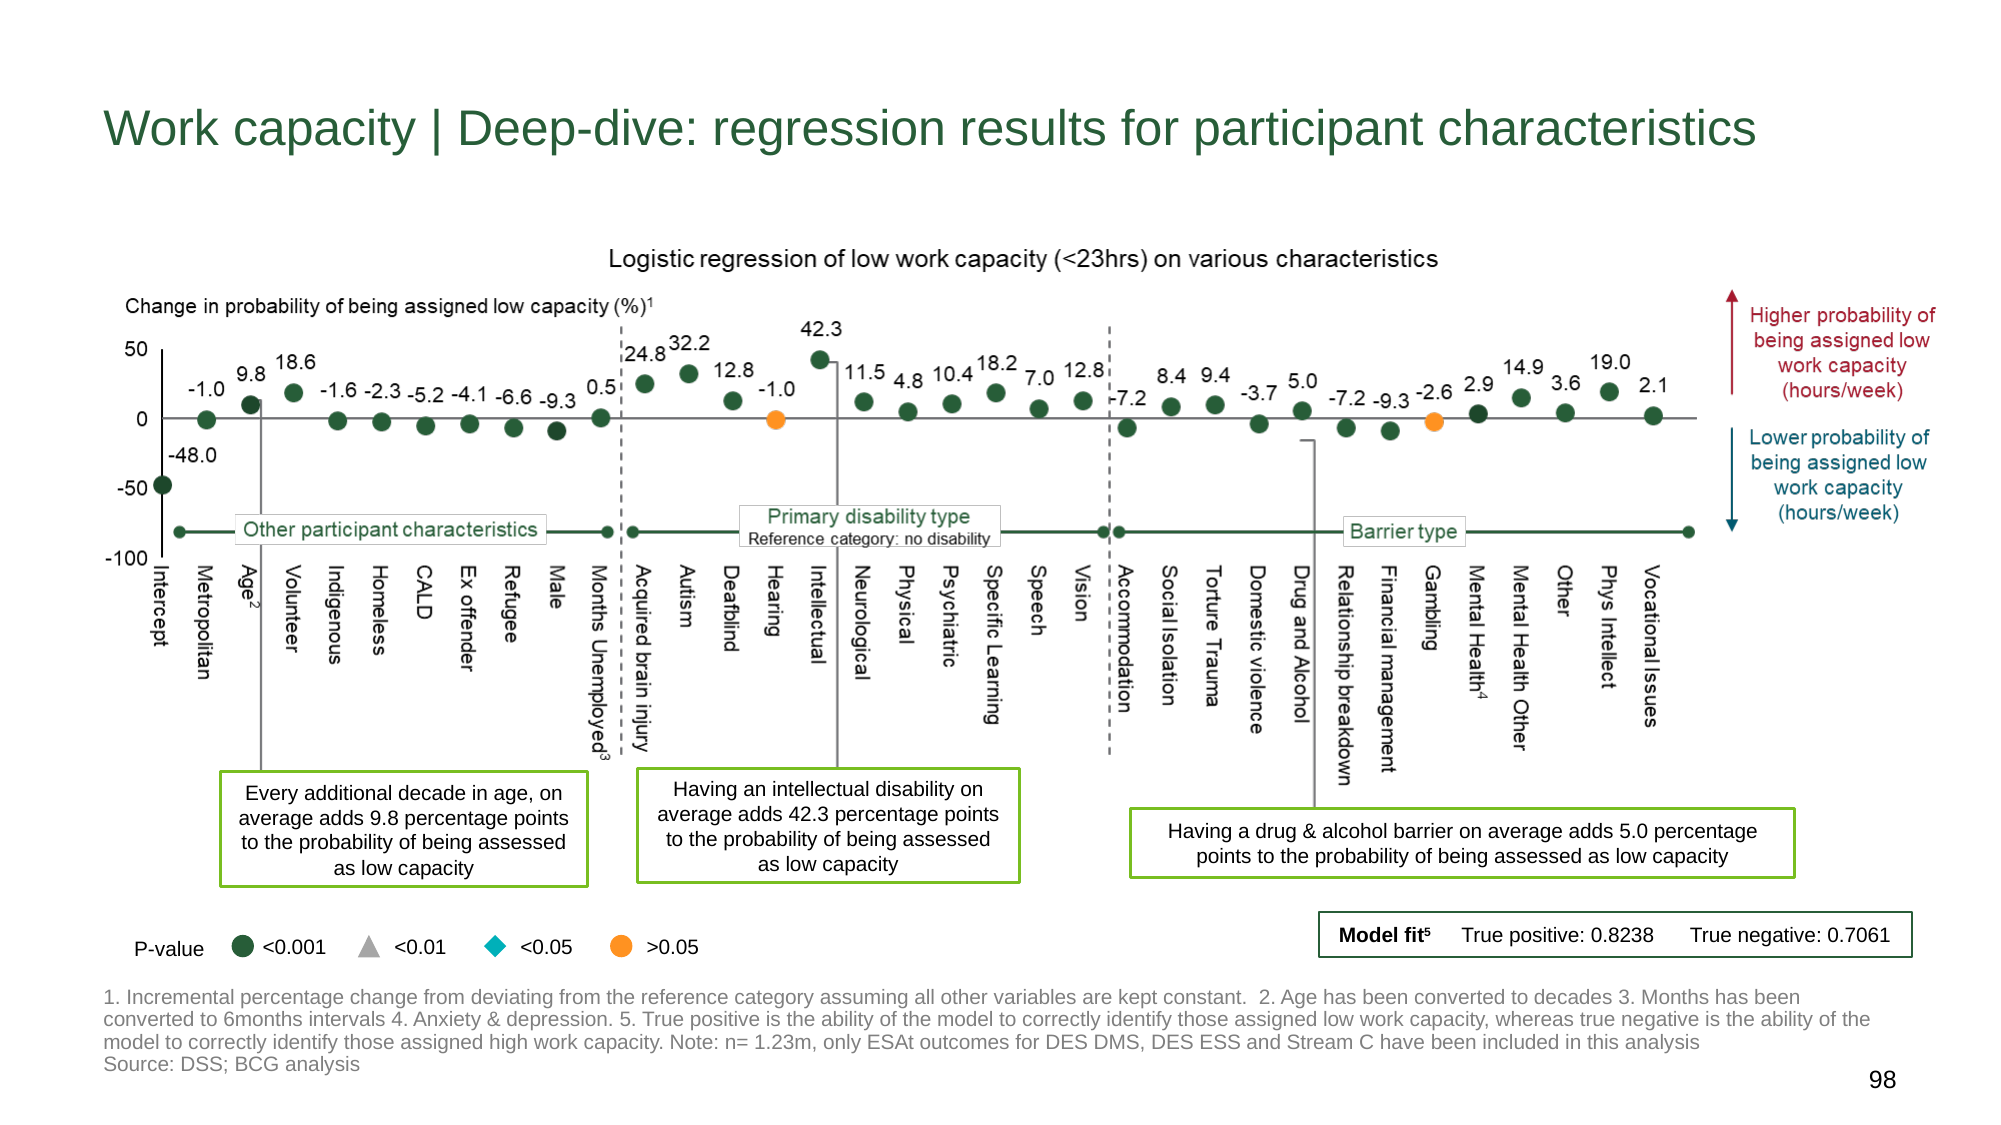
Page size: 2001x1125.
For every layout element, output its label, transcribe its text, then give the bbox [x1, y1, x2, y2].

title Work capacity | Deep-dive: regression results for participant characteristics [103, 102, 1897, 157]
text_box 1. Incremental percentage change from deviating from the reference category assuming all other variables are kept constant. 2. Age has been converted to decades 3. Months has been converted to 6months intervals 4. Anxiety & depression. 5. True positive is the ability of the model to correctly identify those assigned low work capacity, whereas true negative is the ability of the model to correctly identify those assigned high work capacity. Note: n= 1.23m, only ESAt outcomes for DES DMS, DES ESS and Stream C have been included in this analysis Source: DSS; BCG analysis [103, 986, 1891, 1076]
text_box [1318, 911, 1913, 958]
text_box Having a drug & alcohol barrier on average adds 5.0 percentage points to the probability of being assessed as low capacity [1130, 851, 1795, 878]
text_box Every additional decade in age, on average adds 9.8 percentage points to the probability of being assessed as low capacity [220, 851, 588, 887]
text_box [117, 934, 725, 960]
text_box Having an intellectual disability on average adds 42.3 percentage points to the probability of being assessed as low capacity [637, 851, 1020, 883]
picture [92, 234, 1957, 851]
